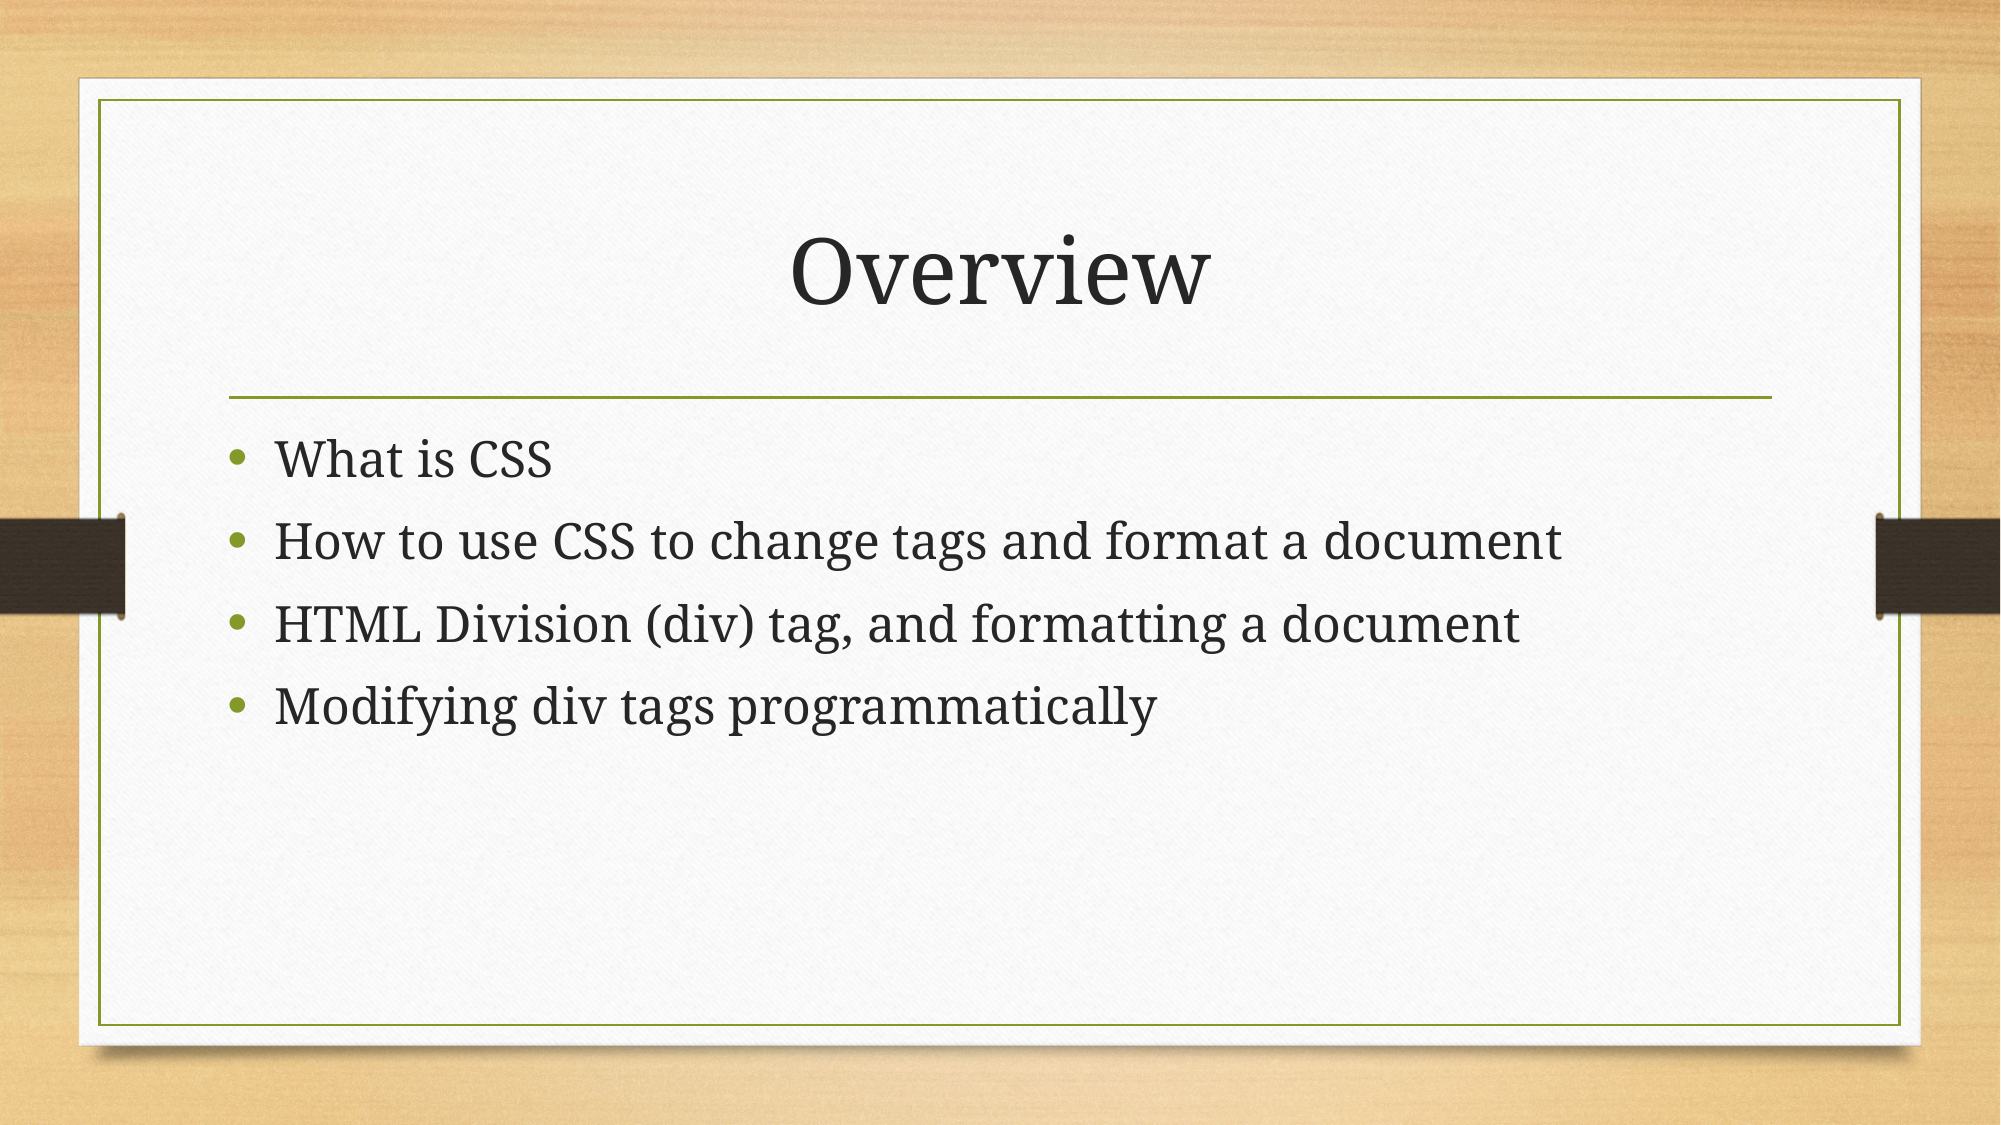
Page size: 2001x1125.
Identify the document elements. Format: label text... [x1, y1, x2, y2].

title Overview [212, 161, 1788, 375]
picture [0, 0, 2001, 1125]
list What is CSS How to use CSS to change tags and format a document HTML Division (div) tag, and formatting a document Modifying div tags programmatically [212, 419, 1788, 964]
